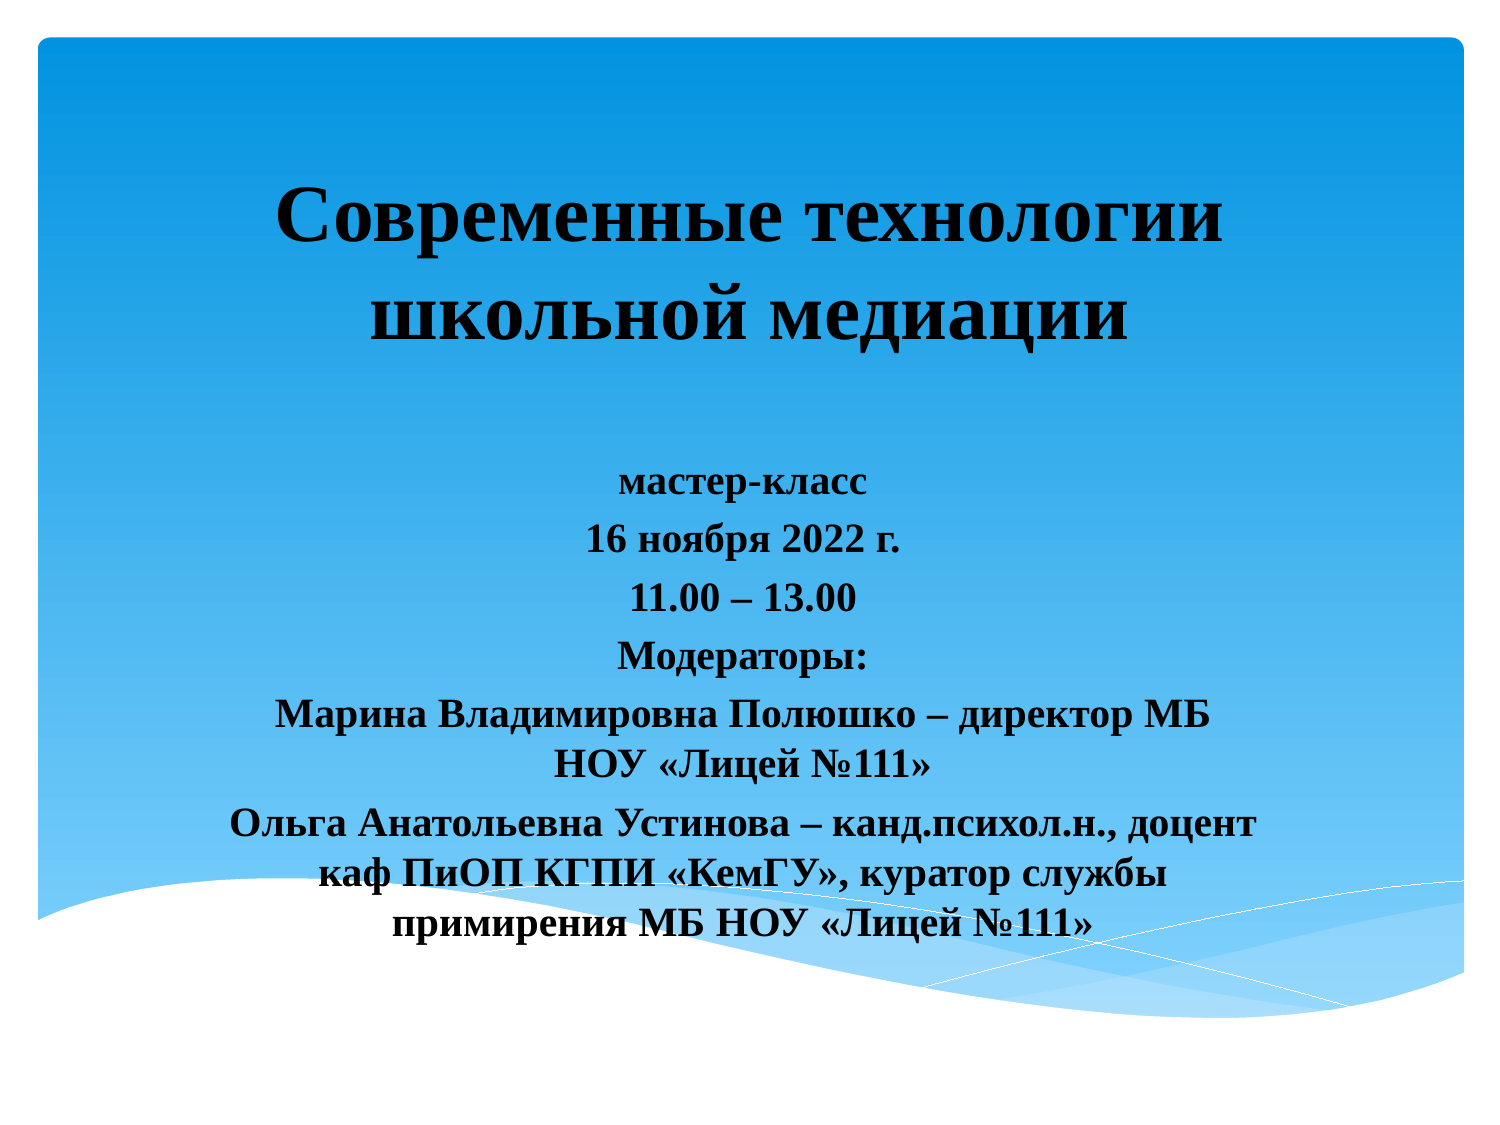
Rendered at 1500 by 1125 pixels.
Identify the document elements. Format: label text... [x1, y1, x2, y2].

subtitle мастер-класс 16 ноября 2022 г. 11.00 – 13.00 Модераторы: Марина Владимировна Полюшко – директор МБ НОУ «Лицей №111» Ольга Анатольевна Устинова – канд.психол.н., доцент каф ПиОП КГПИ «КемГУ», куратор службы примирения МБ НОУ «Лицей №111» [210, 445, 1275, 961]
title Современные технологии школьной медиации [112, 152, 1388, 364]
